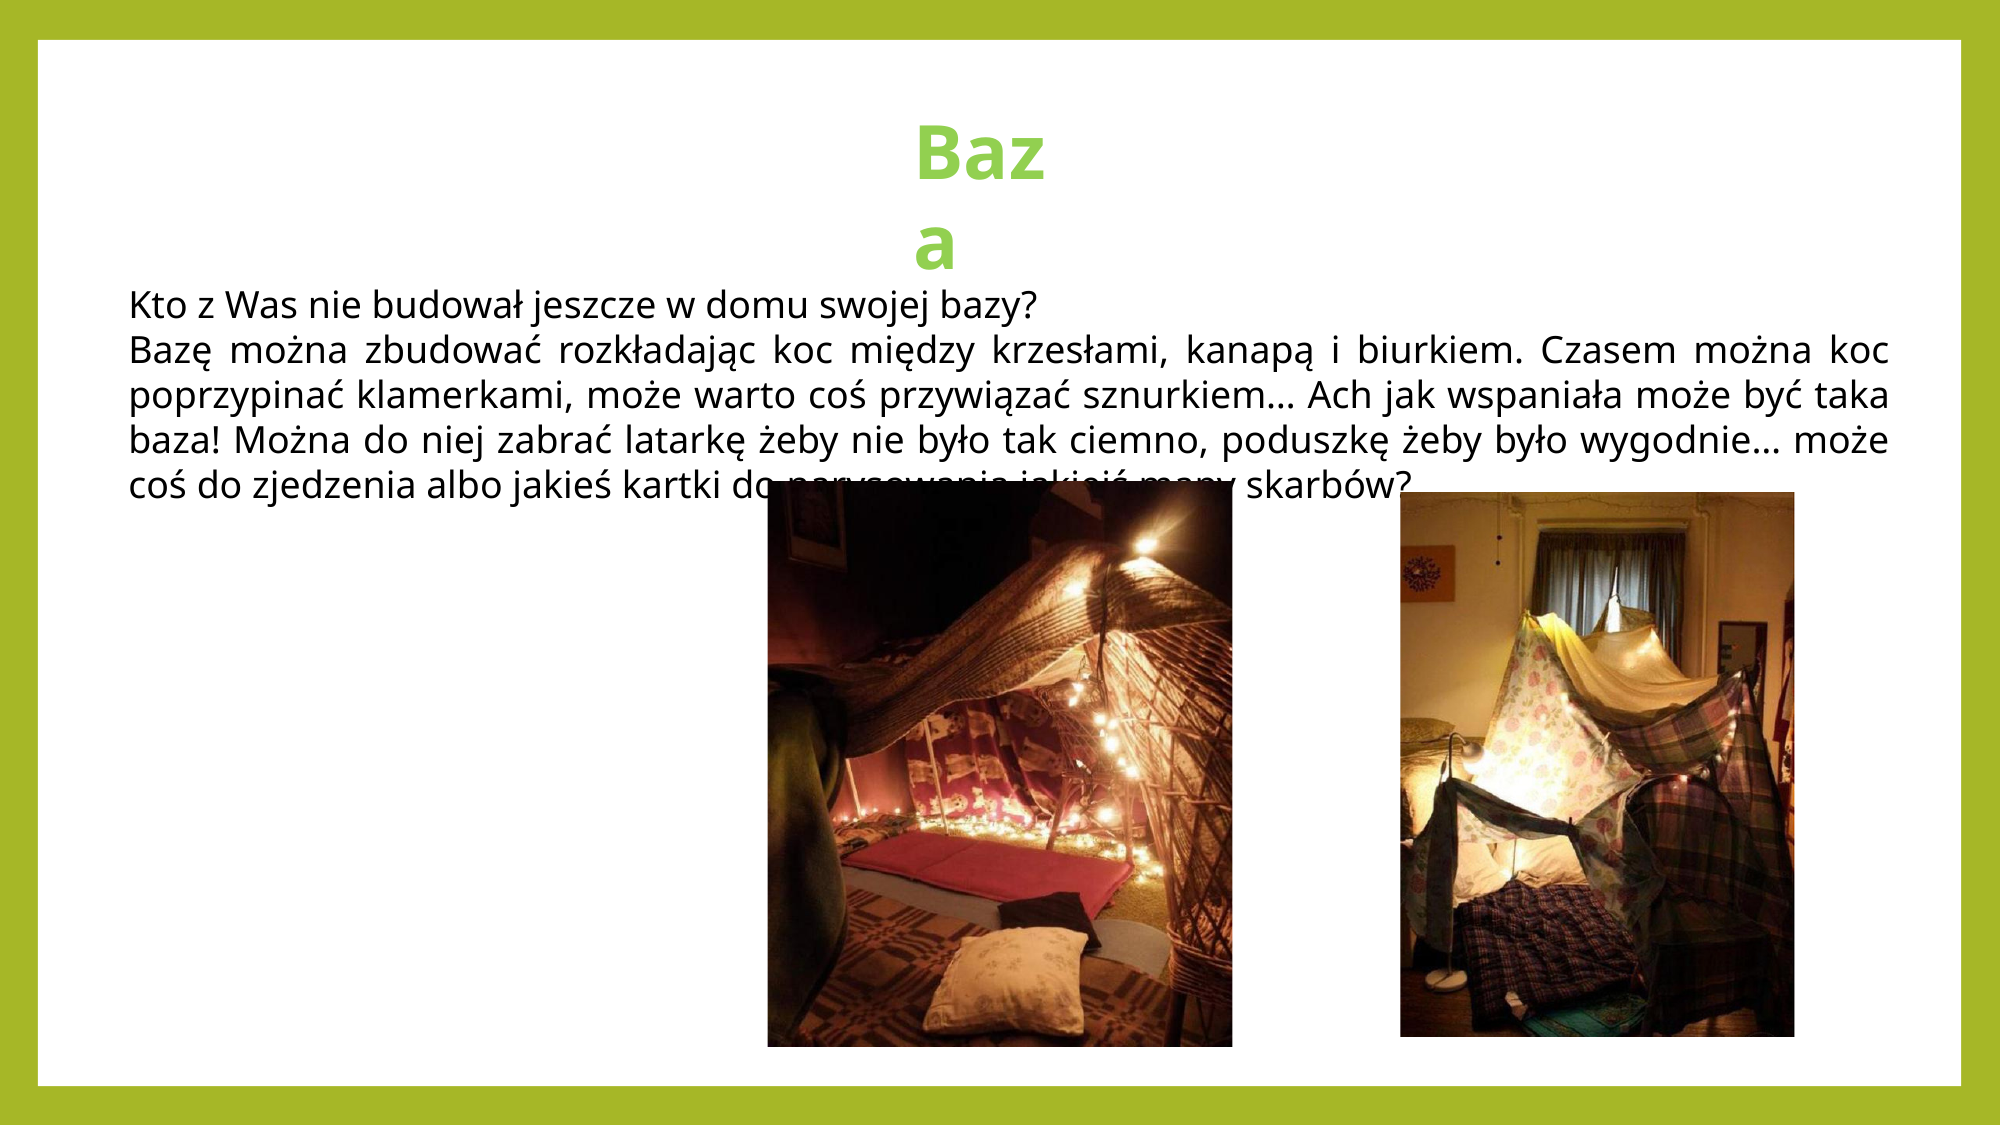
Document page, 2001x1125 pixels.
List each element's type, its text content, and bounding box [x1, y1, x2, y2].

picture [1399, 491, 1796, 1037]
text_box Kto z Was nie budował jeszcze w domu swojej bazy? Bazę można zbudować rozkładając koc między krzesłami, kanapą i biurkiem. Czasem można koc poprzypinać klamerkami, może warto coś przywiązać sznurkiem… Ach jak wspaniała może być taka baza! Można do niej zabrać latarkę żeby nie było tak ciemno, poduszkę żeby było wygodnie… może coś do zjedzenia albo jakieś kartki do narysowania jakiejś mapy skarbów? [113, 273, 1907, 514]
picture [767, 480, 1233, 1048]
text_box Baza [898, 97, 1102, 273]
